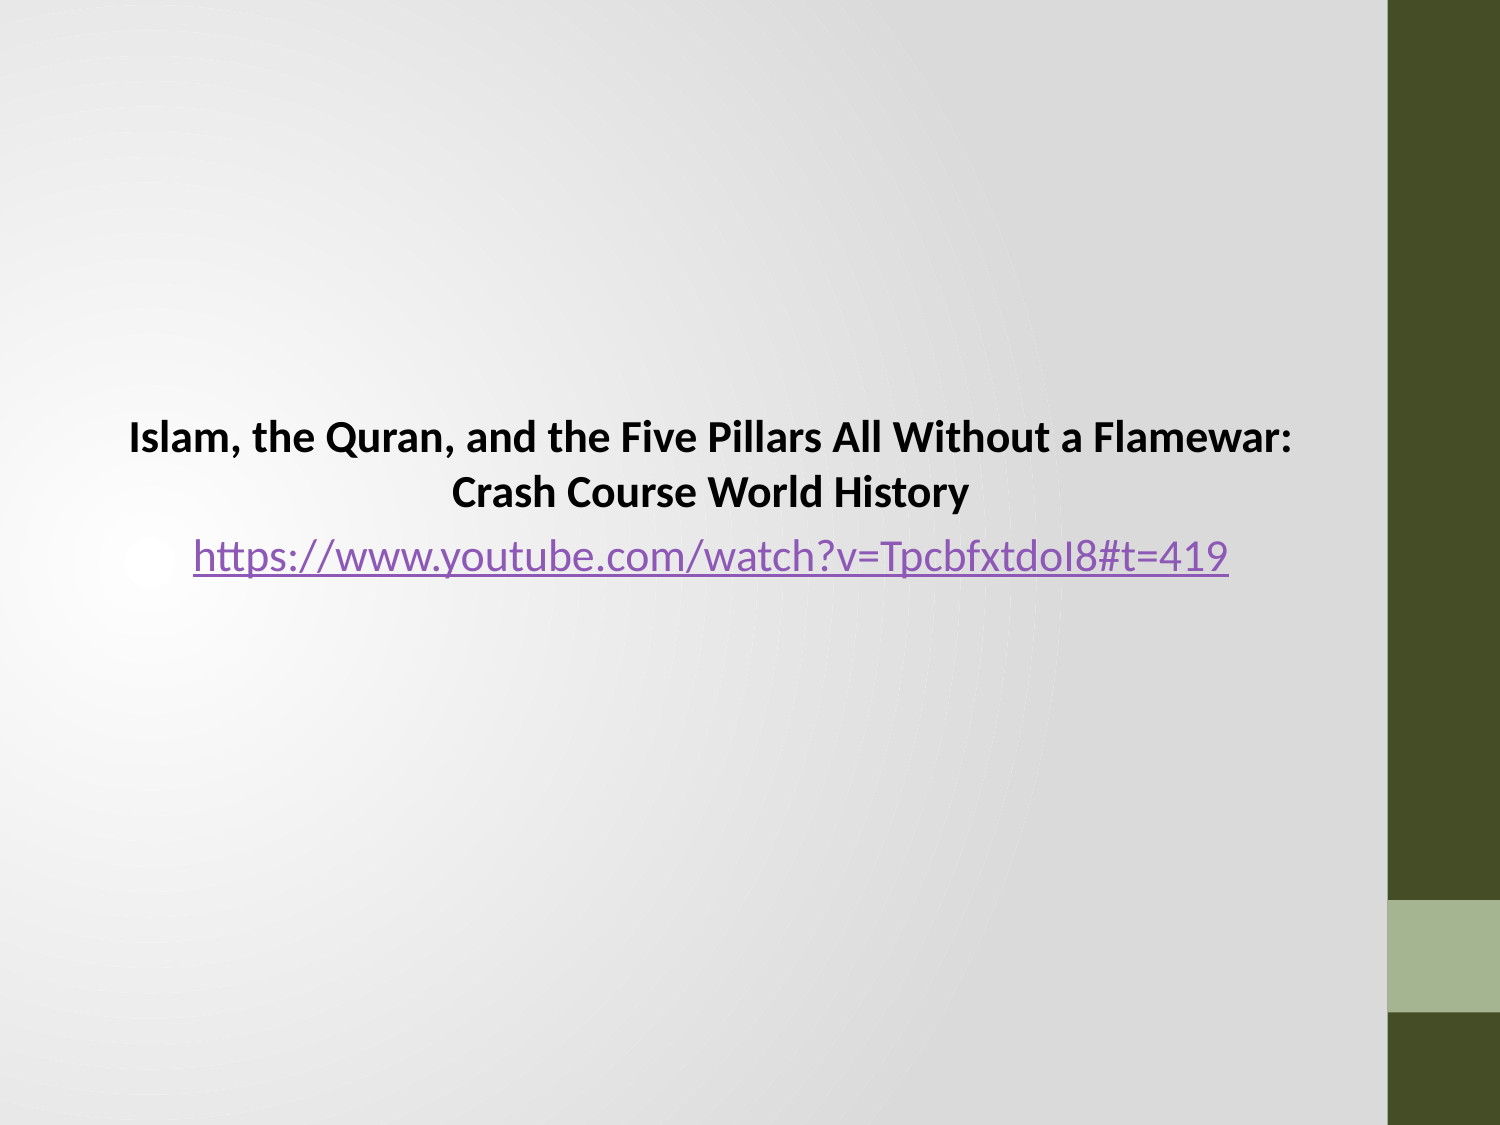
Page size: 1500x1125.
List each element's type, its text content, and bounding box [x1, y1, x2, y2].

list Islam, the Quran, and the Five Pillars All Without a Flamewar: Crash Course World History https://www.youtube.com/watch?v=TpcbfxtdoI8#t=419 [76, 78, 1327, 1043]
